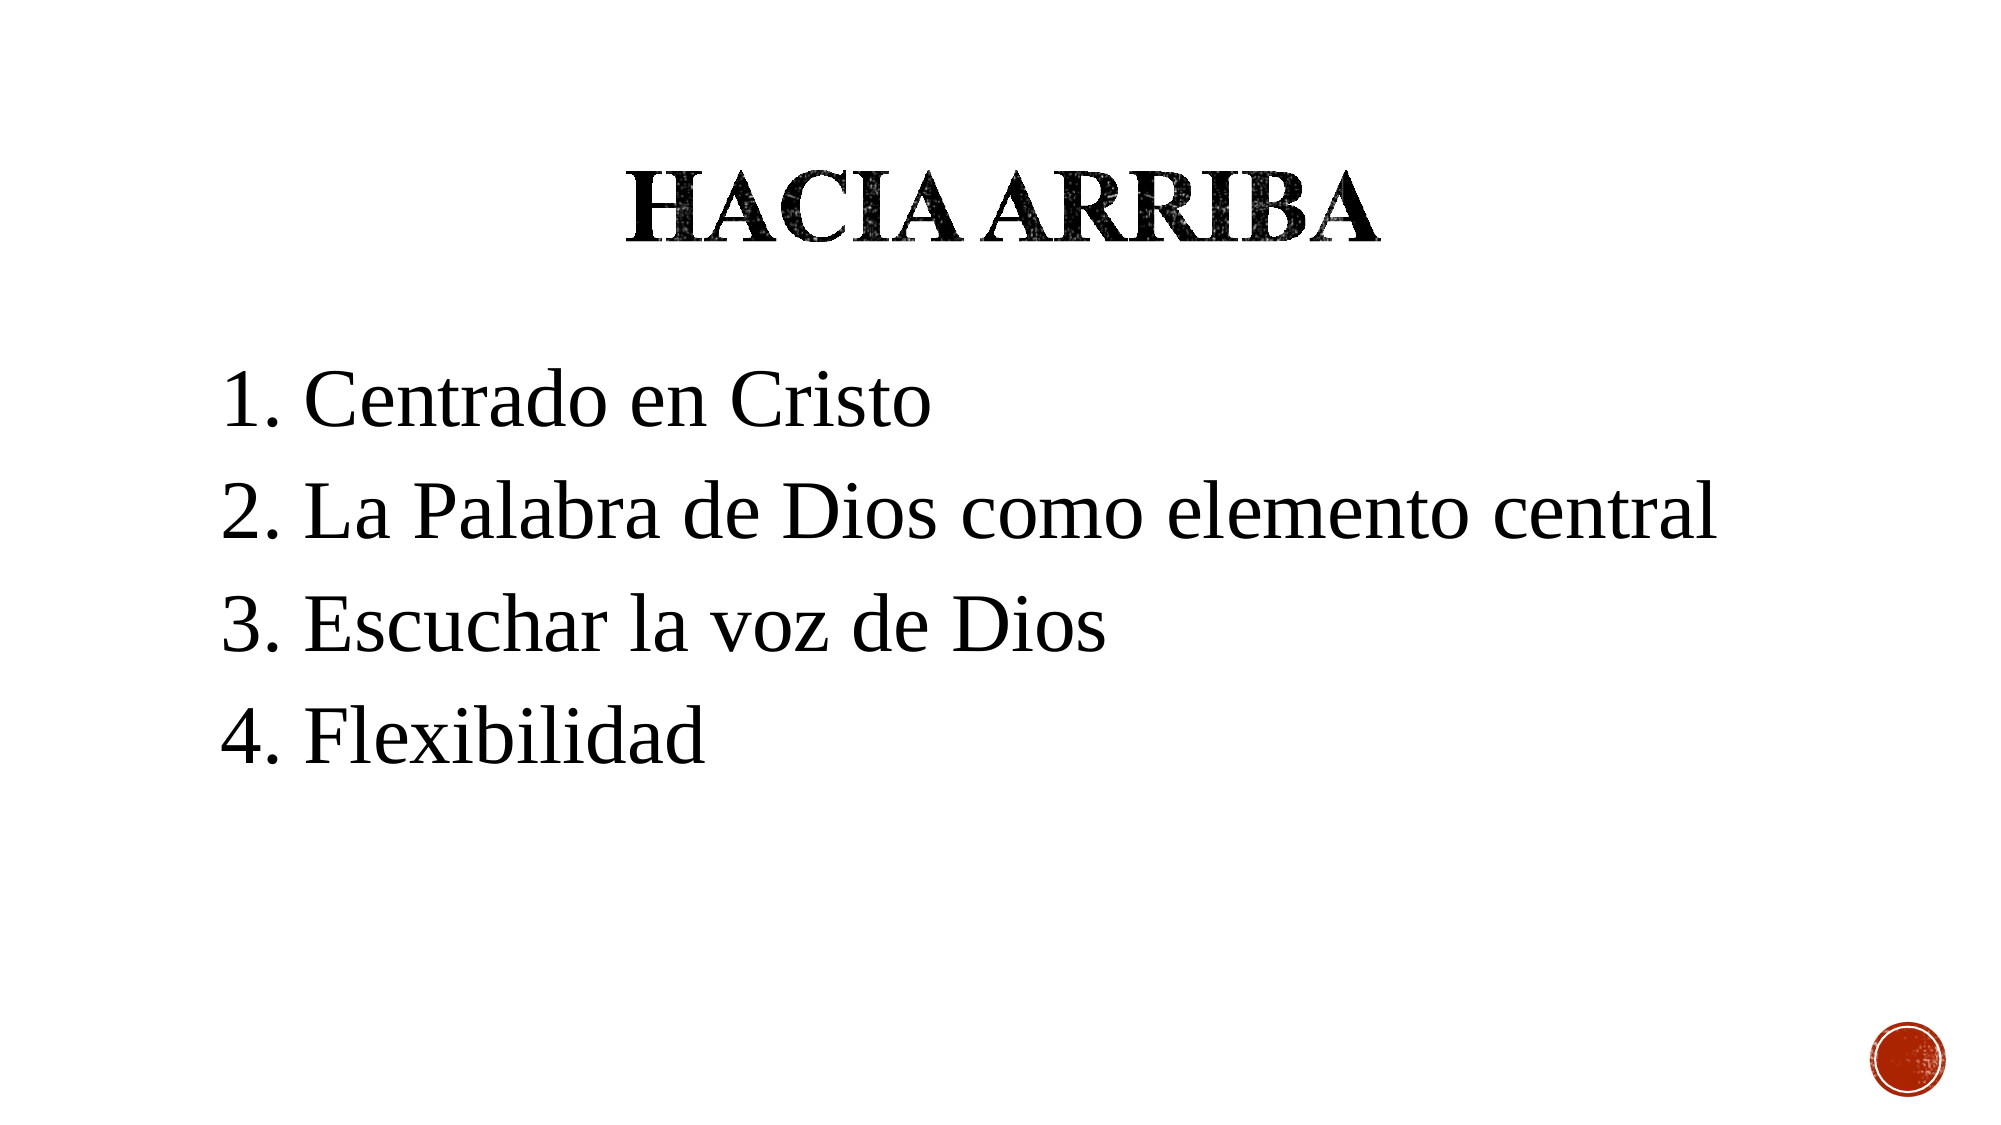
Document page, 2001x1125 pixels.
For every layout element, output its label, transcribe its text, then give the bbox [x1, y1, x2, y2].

picture [626, 170, 1382, 242]
text_box Centrado en Cristo La Palabra de Dios como elemento central Escuchar la voz de Dios Flexibilidad [218, 343, 1723, 781]
picture [1869, 1021, 1946, 1097]
